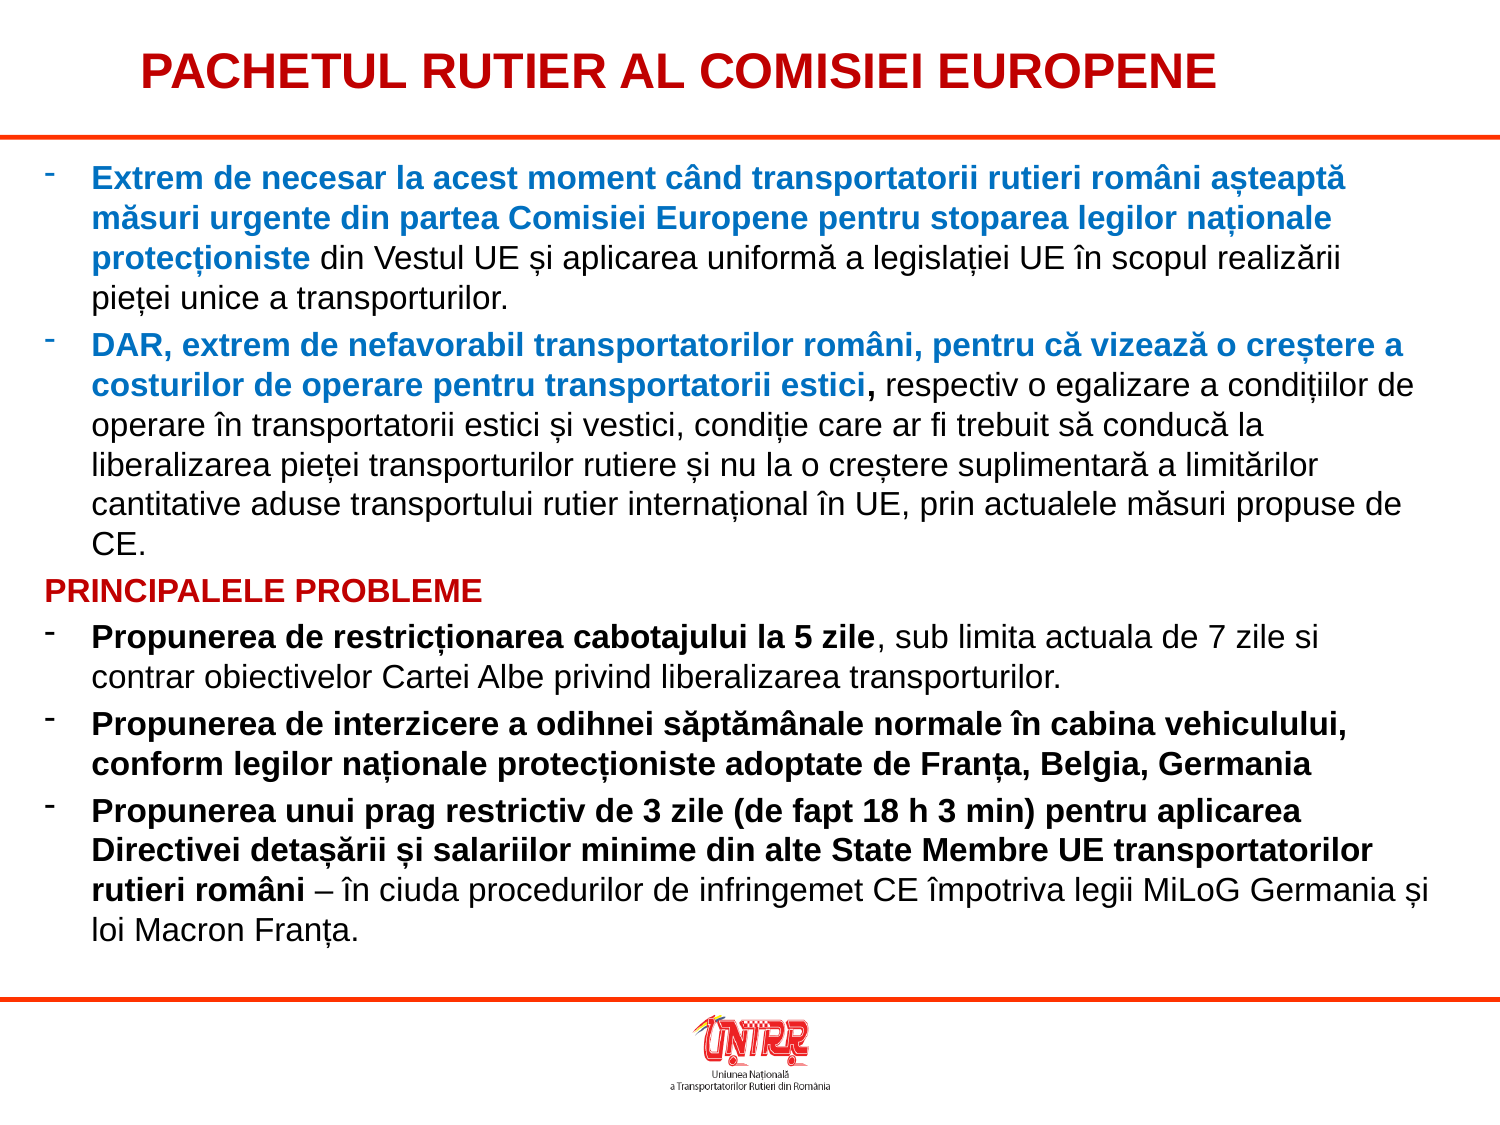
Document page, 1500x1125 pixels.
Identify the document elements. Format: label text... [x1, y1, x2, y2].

picture [655, 1011, 857, 1099]
text_box PACHETUL RUTIER AL COMISIEI EUROPENE [0, 30, 1377, 106]
subtitle Extrem de necesar la acest moment când transportatorii rutieri români așteaptă măsuri urgente din partea Comisiei Europene pentru stoparea legilor naționale protecționiste din Vestul UE și aplicarea uniformă a legislației UE în scopul realizării pieței unice a transporturilor. DAR, extrem de nefavorabil transportatorilor români, pentru că vizează o creștere a costurilor de operare pentru transportatorii estici, respectiv o egalizare a condițiilor de operare în transportatorii estici și vestici, condiție care ar fi trebuit să conducă la liberalizarea pieței transporturilor rutiere și nu la o creștere suplimentară a limitărilor cantitative aduse transportului rutier internațional în UE, prin actualele măsuri propuse de CE. PRINCIPALELE PROBLEME Propunerea de restricționarea cabotajului la 5 zile, sub limita actuala de 7 zile si contrar obiectivelor Cartei Albe privind liberalizarea transporturilor. Propunerea de interzicere a odihnei săptămânale normale în cabina vehiculului, conform legilor naționale protecționiste adoptate de Franța, Belgia, Germania Propunerea unui prag restrictiv de 3 zile (de fapt 18 h 3 min) pentru aplicarea Directivei detașării și salariilor minime din alte State Membre UE transportatorilor rutieri români – în ciuda procedurilor de infringemet CE împotriva legii MiLoG Germania și loi Macron Franța. [29, 148, 1448, 941]
